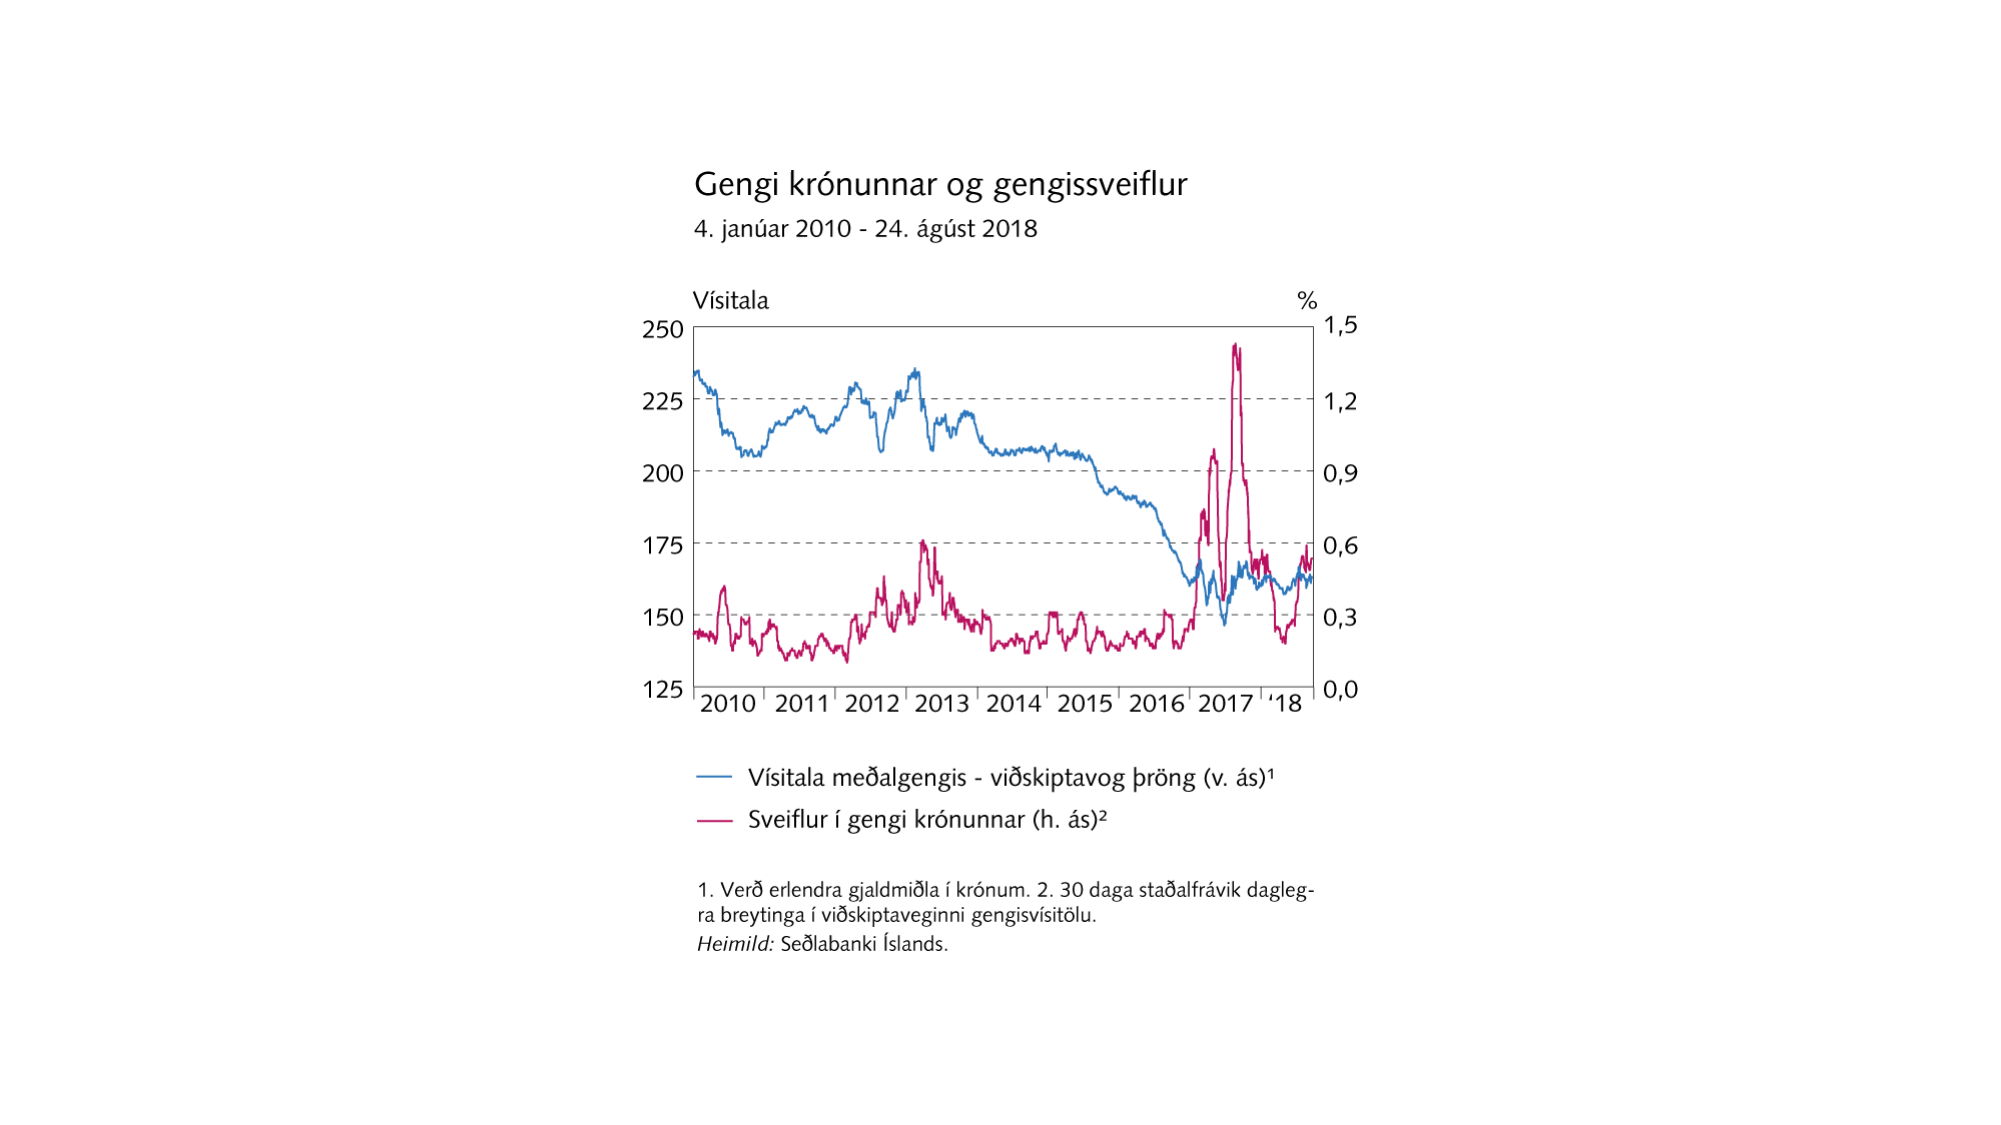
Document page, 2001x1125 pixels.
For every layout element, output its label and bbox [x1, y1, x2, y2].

picture [641, 167, 1359, 957]
